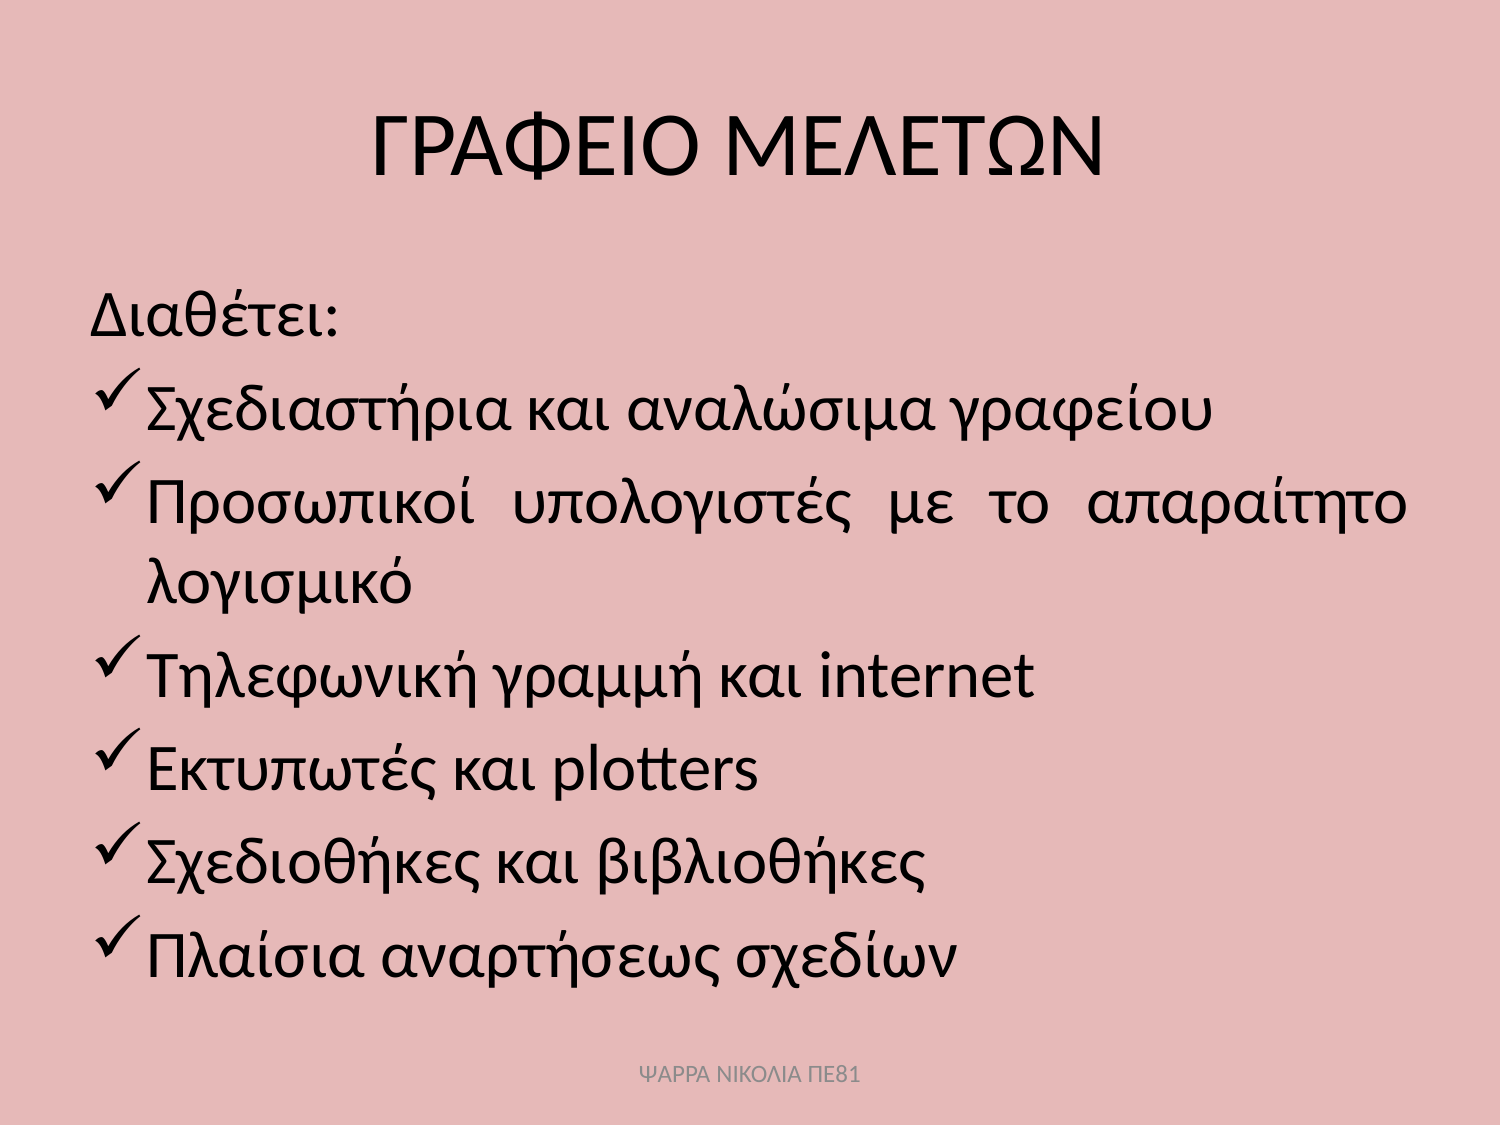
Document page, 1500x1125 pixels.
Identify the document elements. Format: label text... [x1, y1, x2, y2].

list Διαθέτει: Σχεδιαστήρια και αναλώσιμα γραφείου Προσωπικοί υπολογιστές με το απαραίτητο λογισμικό Τηλεφωνική γραμμή και internet Εκτυπωτές και plotters Σχεδιοθήκες και βιβλιοθήκες Πλαίσια αναρτήσεως σχεδίων [75, 262, 1425, 1005]
footer ΨΑΡΡΑ ΝΙΚΟΛΙΑ ΠΕ81 [512, 1042, 988, 1103]
title ΓΡΑΦΕΙΟ ΜΕΛΕΤΩΝ [75, 45, 1425, 233]
